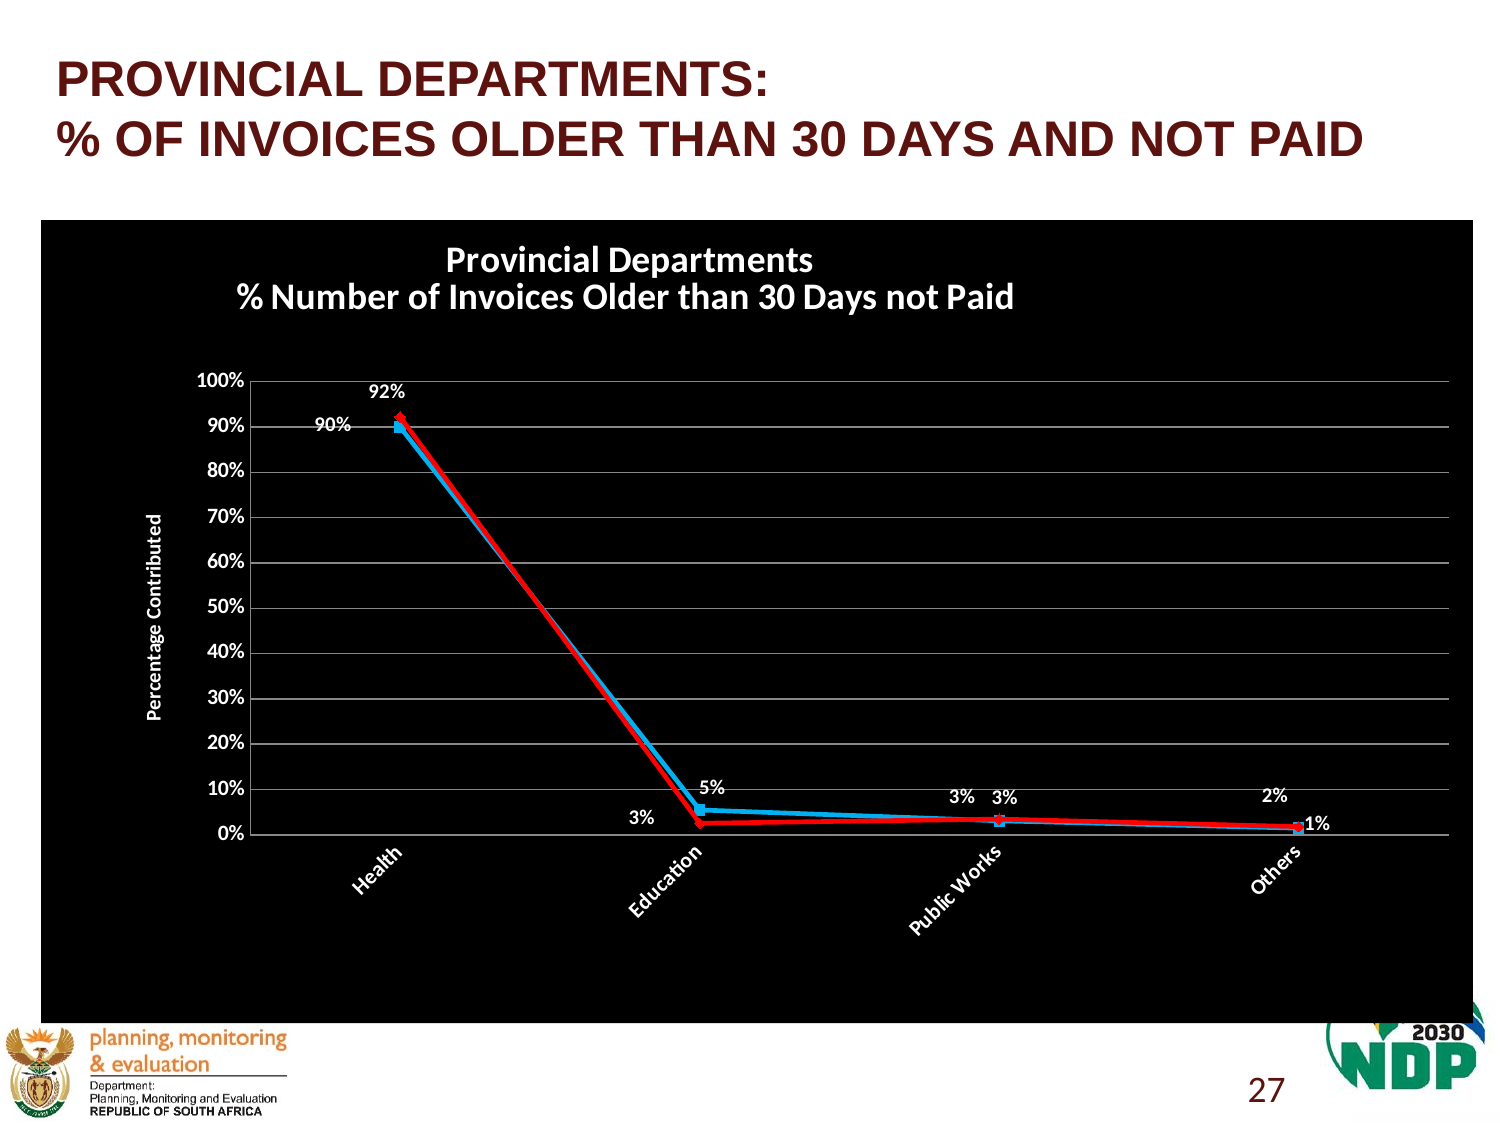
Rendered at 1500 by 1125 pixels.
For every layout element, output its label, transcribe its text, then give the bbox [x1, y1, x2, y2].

picture [2, 1023, 292, 1122]
picture [1320, 958, 1500, 1122]
title PROVINCIAL DEPARTMENTS: % OF INVOICES OLDER THAN 30 DAYS AND NOT PAID [41, 29, 1471, 184]
chart [40, 219, 1474, 1024]
slide_number 27 [1210, 1054, 1323, 1121]
